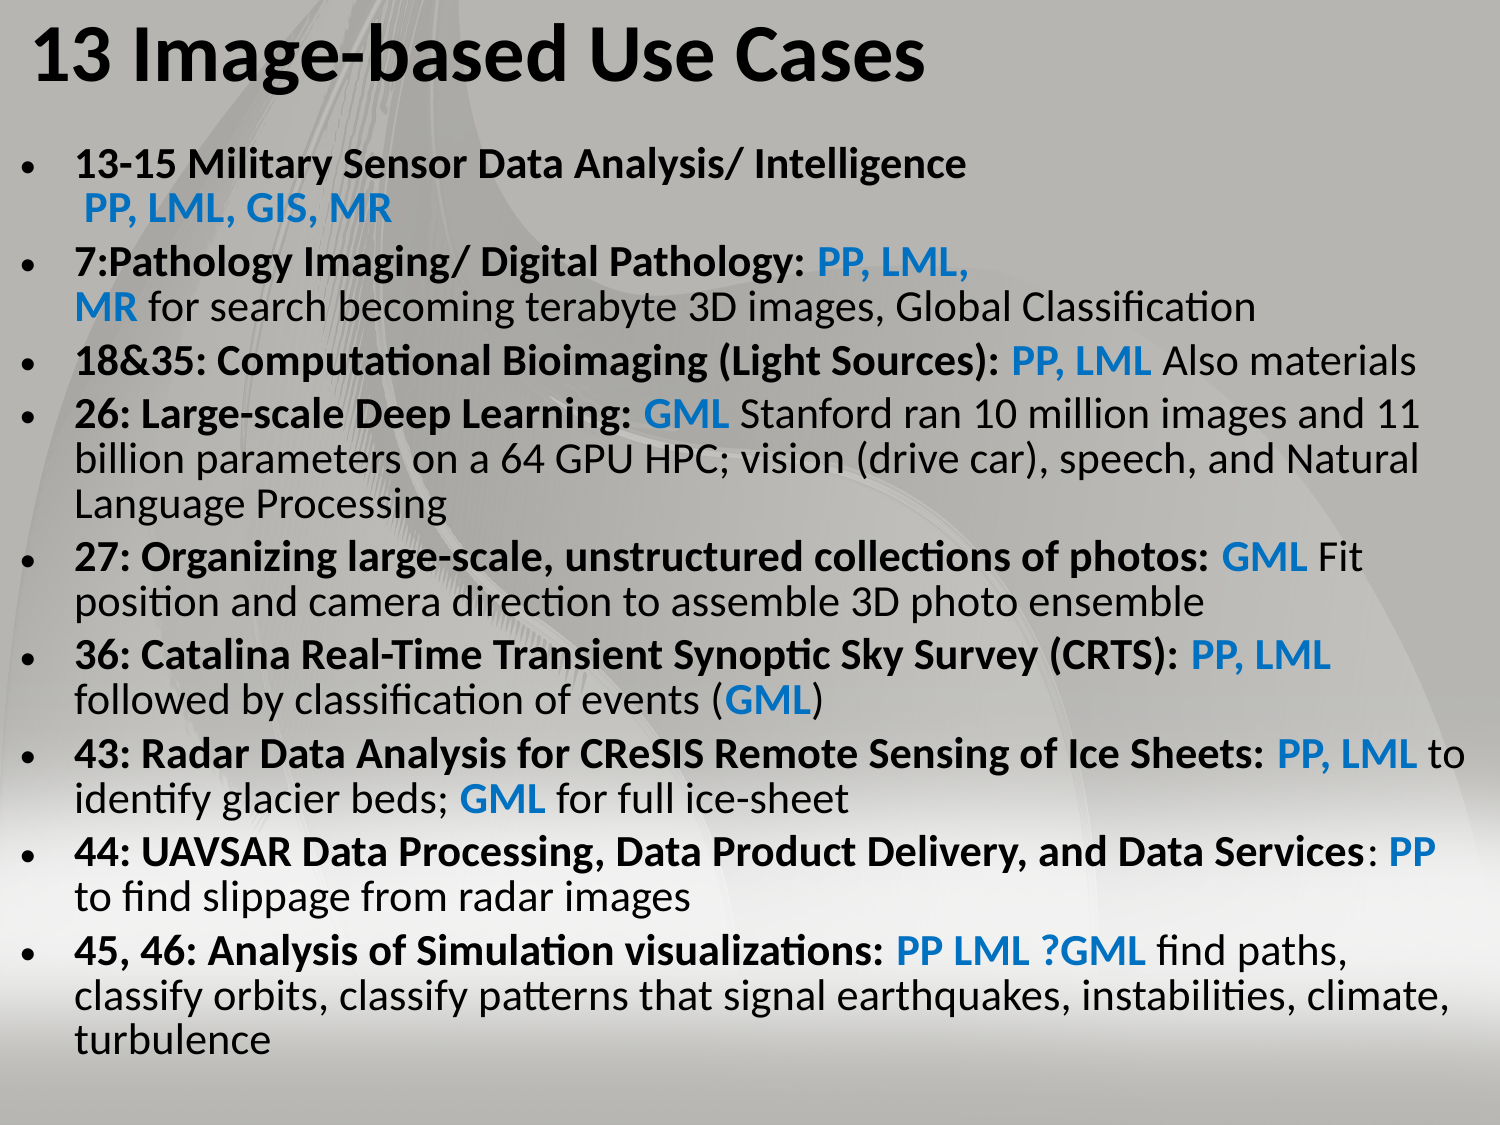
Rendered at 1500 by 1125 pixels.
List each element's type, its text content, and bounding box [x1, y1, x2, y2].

picture [0, 0, 1500, 1125]
title 13 Image-based Use Cases [0, 2, 957, 120]
list 13-15 Military Sensor Data Analysis/ Intelligence PP, LML, GIS, MR 7:Pathology Imaging/ Digital Pathology: PP, LML, MR for search becoming terabyte 3D images, Global Classification 18&35: Computational Bioimaging (Light Sources): PP, LML Also materials 26: Large-scale Deep Learning: GML Stanford ran 10 million images and 11 billion parameters on a 64 GPU HPC; vision (drive car), speech, and Natural Language Processing 27: Organizing large-scale, unstructured collections of photos: GML Fit position and camera direction to assemble 3D photo ensemble 36: Catalina Real-Time Transient Synoptic Sky Survey (CRTS): PP, LML followed by classification of events (GML) 43: Radar Data Analysis for CReSIS Remote Sensing of Ice Sheets: PP, LML to identify glacier beds; GML for full ice-sheet 44: UAVSAR Data Processing, Data Product Delivery, and Data Services: PP to find slippage from radar images 45, 46: Analysis of Simulation visualizations: PP LML ?GML find paths, classify orbits, classify patterns that signal earthquakes, instabilities, climate, turbulence [5, 137, 1495, 1080]
